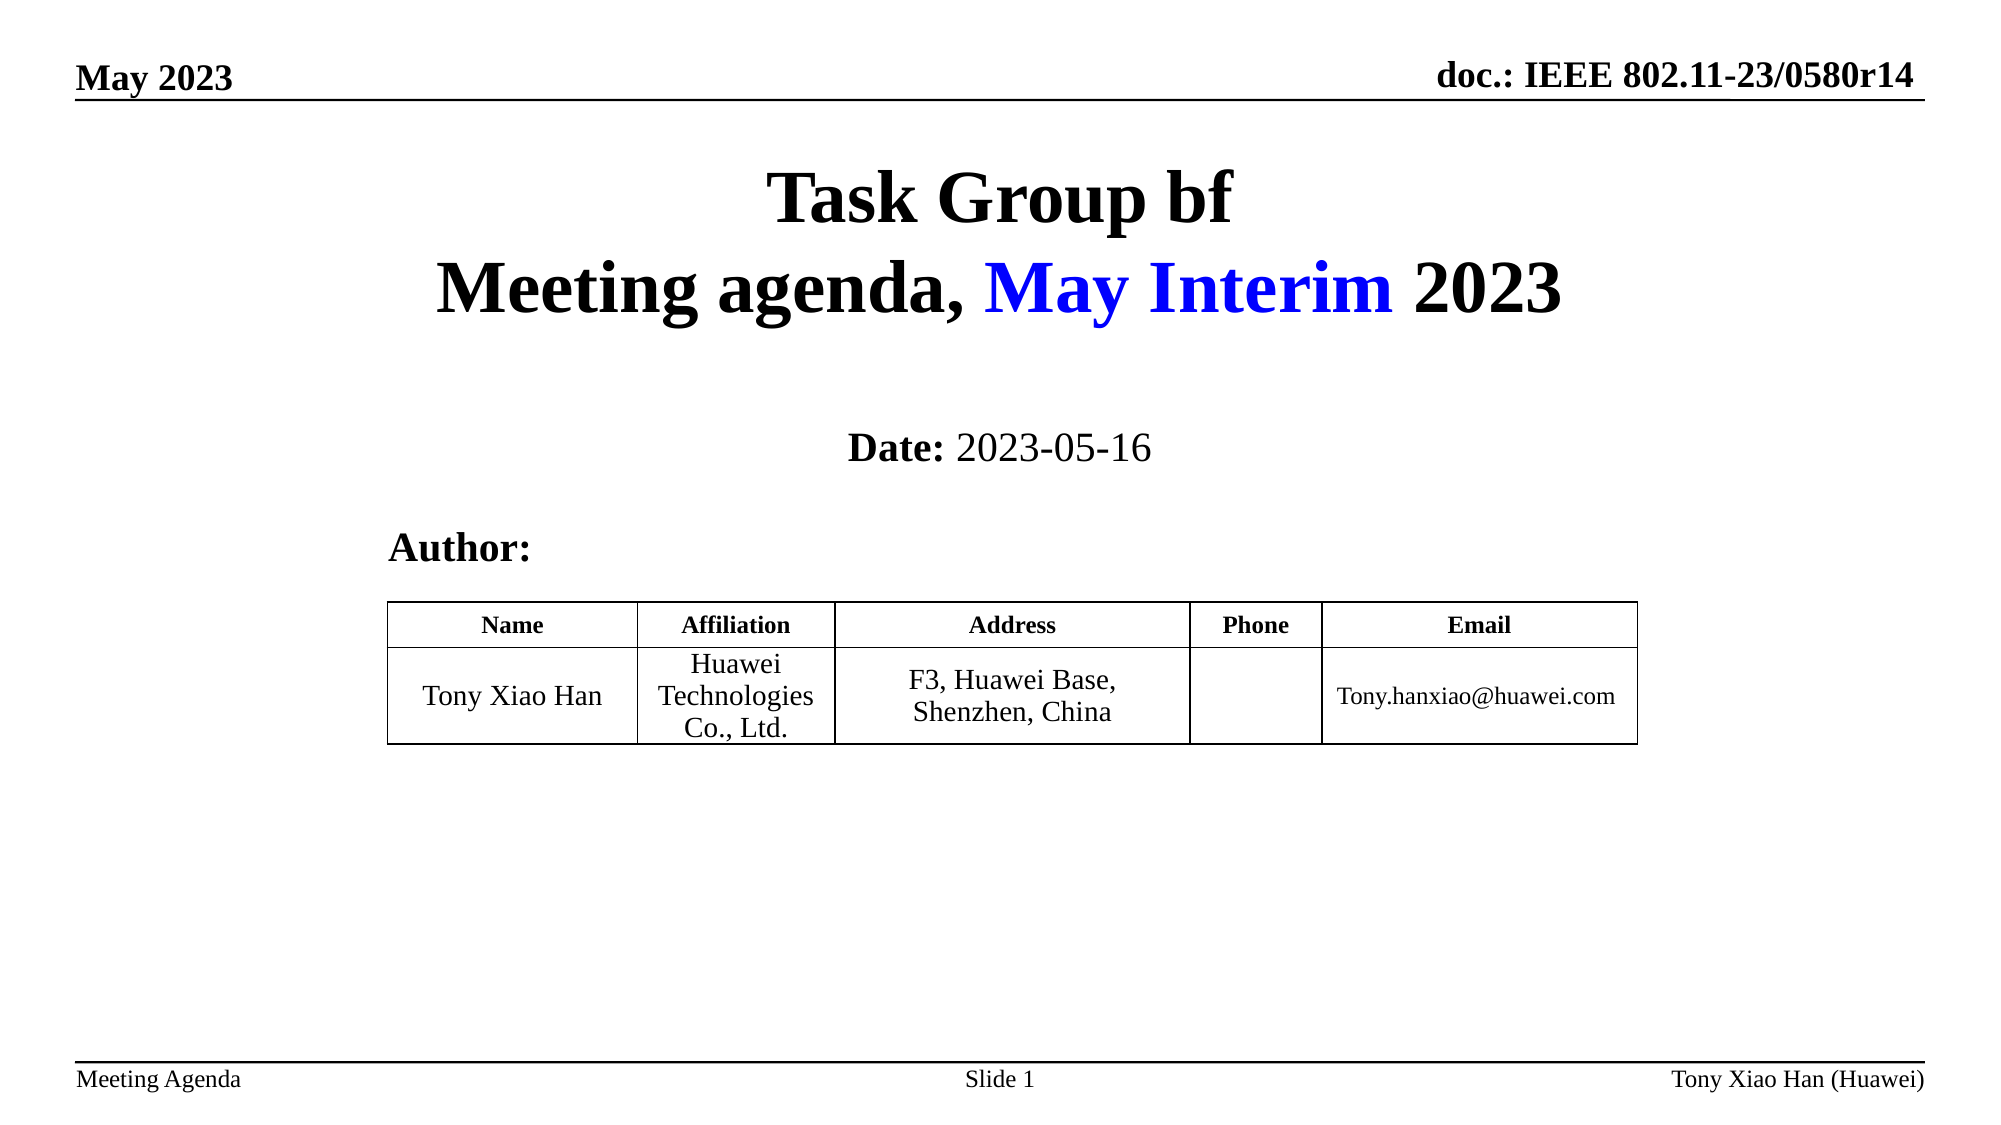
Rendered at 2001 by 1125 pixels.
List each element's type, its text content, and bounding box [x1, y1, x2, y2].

table_cell Tony.hanxiao@huawei.com [1323, 648, 1637, 743]
table_cell Huawei Technologies Co., Ltd. [638, 648, 834, 743]
table_header Phone [1191, 603, 1321, 647]
list Date: 2023-05-16 [362, 412, 1638, 475]
table_header Address [836, 603, 1189, 647]
table_header Name [388, 603, 637, 647]
table_cell [1191, 648, 1321, 743]
table_cell Tony Xiao Han [388, 648, 637, 743]
text_box Author: [362, 512, 600, 575]
table_header Email [1323, 603, 1637, 647]
table_cell F3, Huawei Base, Shenzhen, China [836, 648, 1189, 743]
title Task Group bf Meeting agenda, May Interim 2023 [75, 149, 1925, 325]
table_header Affiliation [638, 603, 834, 647]
